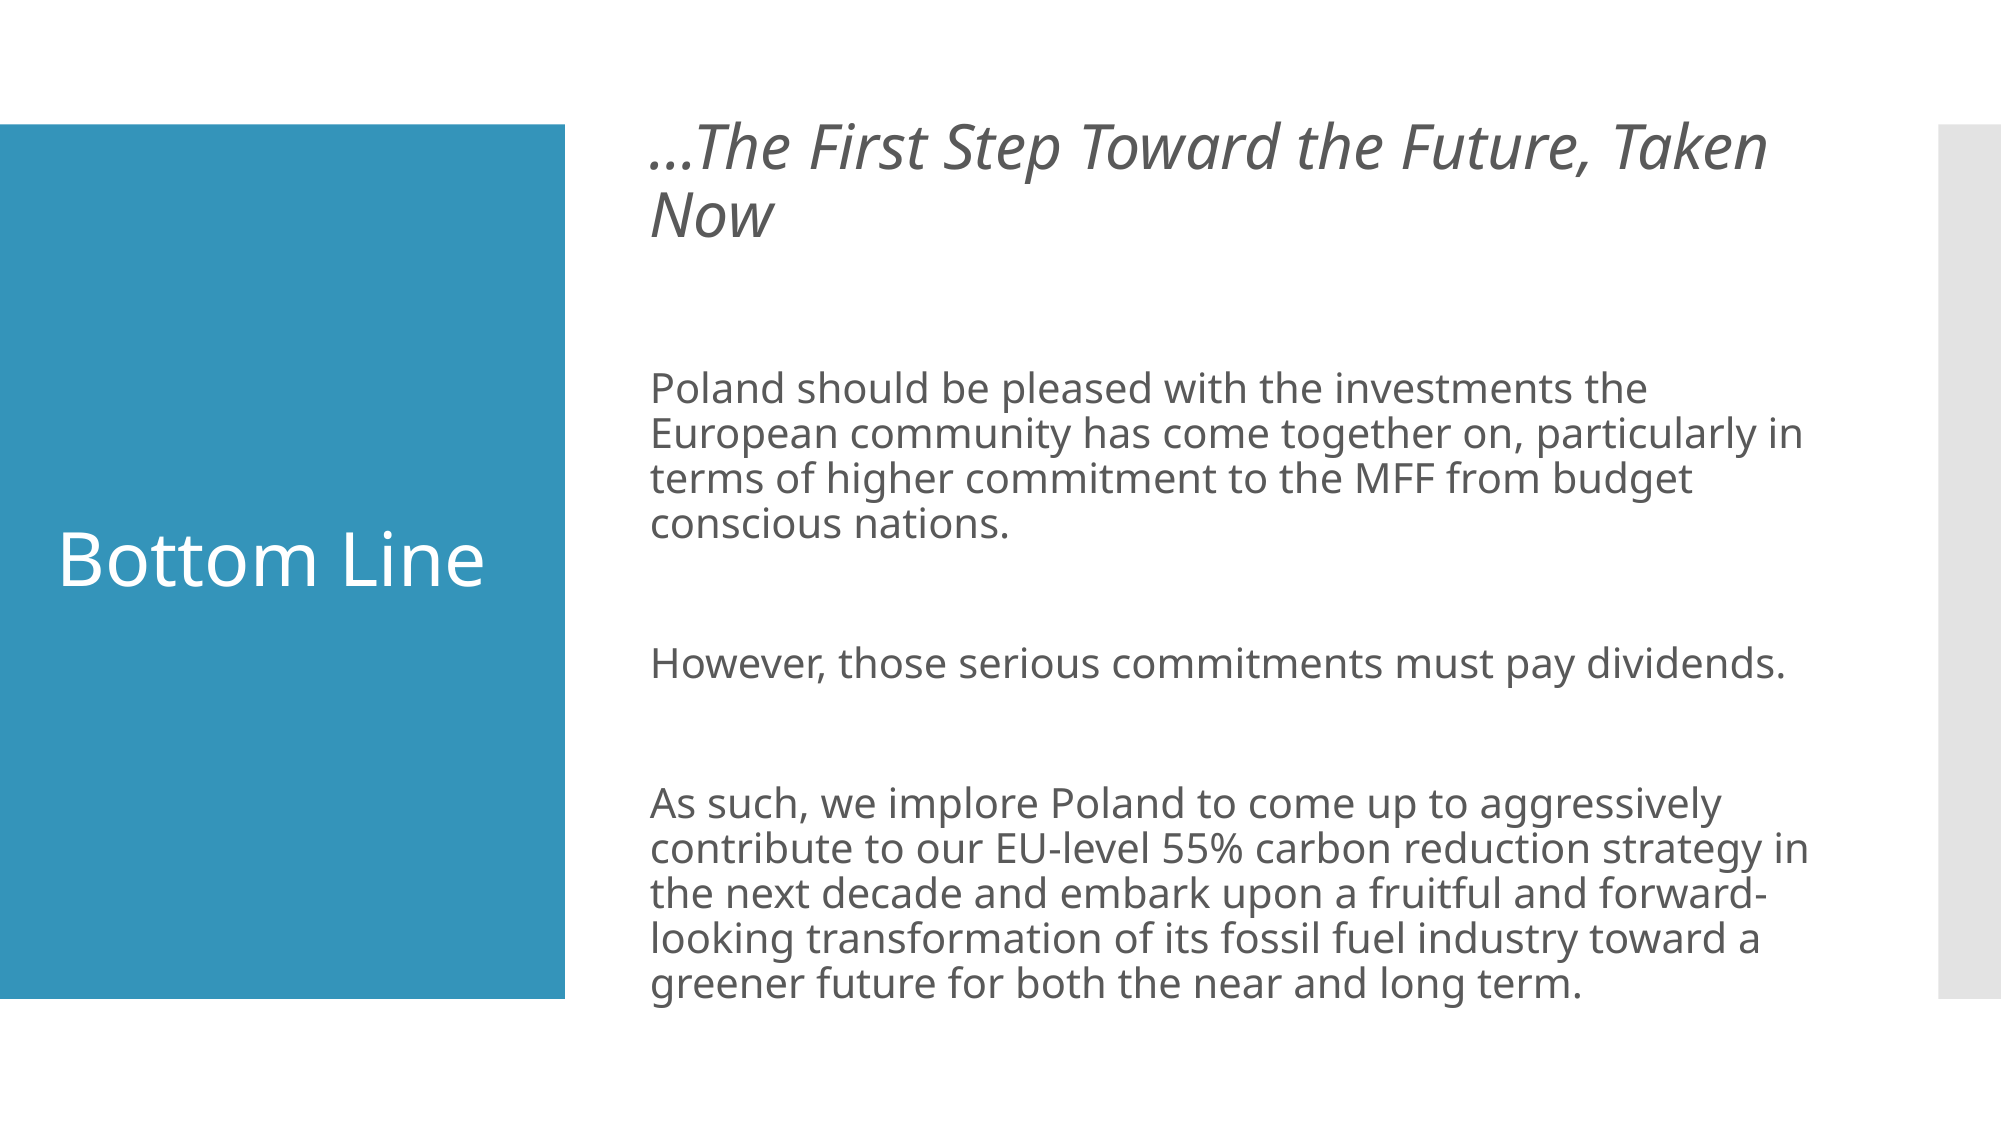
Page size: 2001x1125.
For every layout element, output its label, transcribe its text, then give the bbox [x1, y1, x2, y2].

title Bottom Line [41, 184, 526, 940]
list ...The First Step Toward the Future, Taken Now Poland should be pleased with the investments the European community has come together on, particularly in terms of higher commitment to the MFF from budget conscious nations. However, those serious commitments must pay dividends. As such, we implore Poland to come up to aggressively contribute to our EU-level 55% carbon reduction strategy in the next decade and embark upon a fruitful and forward-looking transformation of its fossil fuel industry toward a greener future for both the near and long term. [634, 141, 1835, 982]
